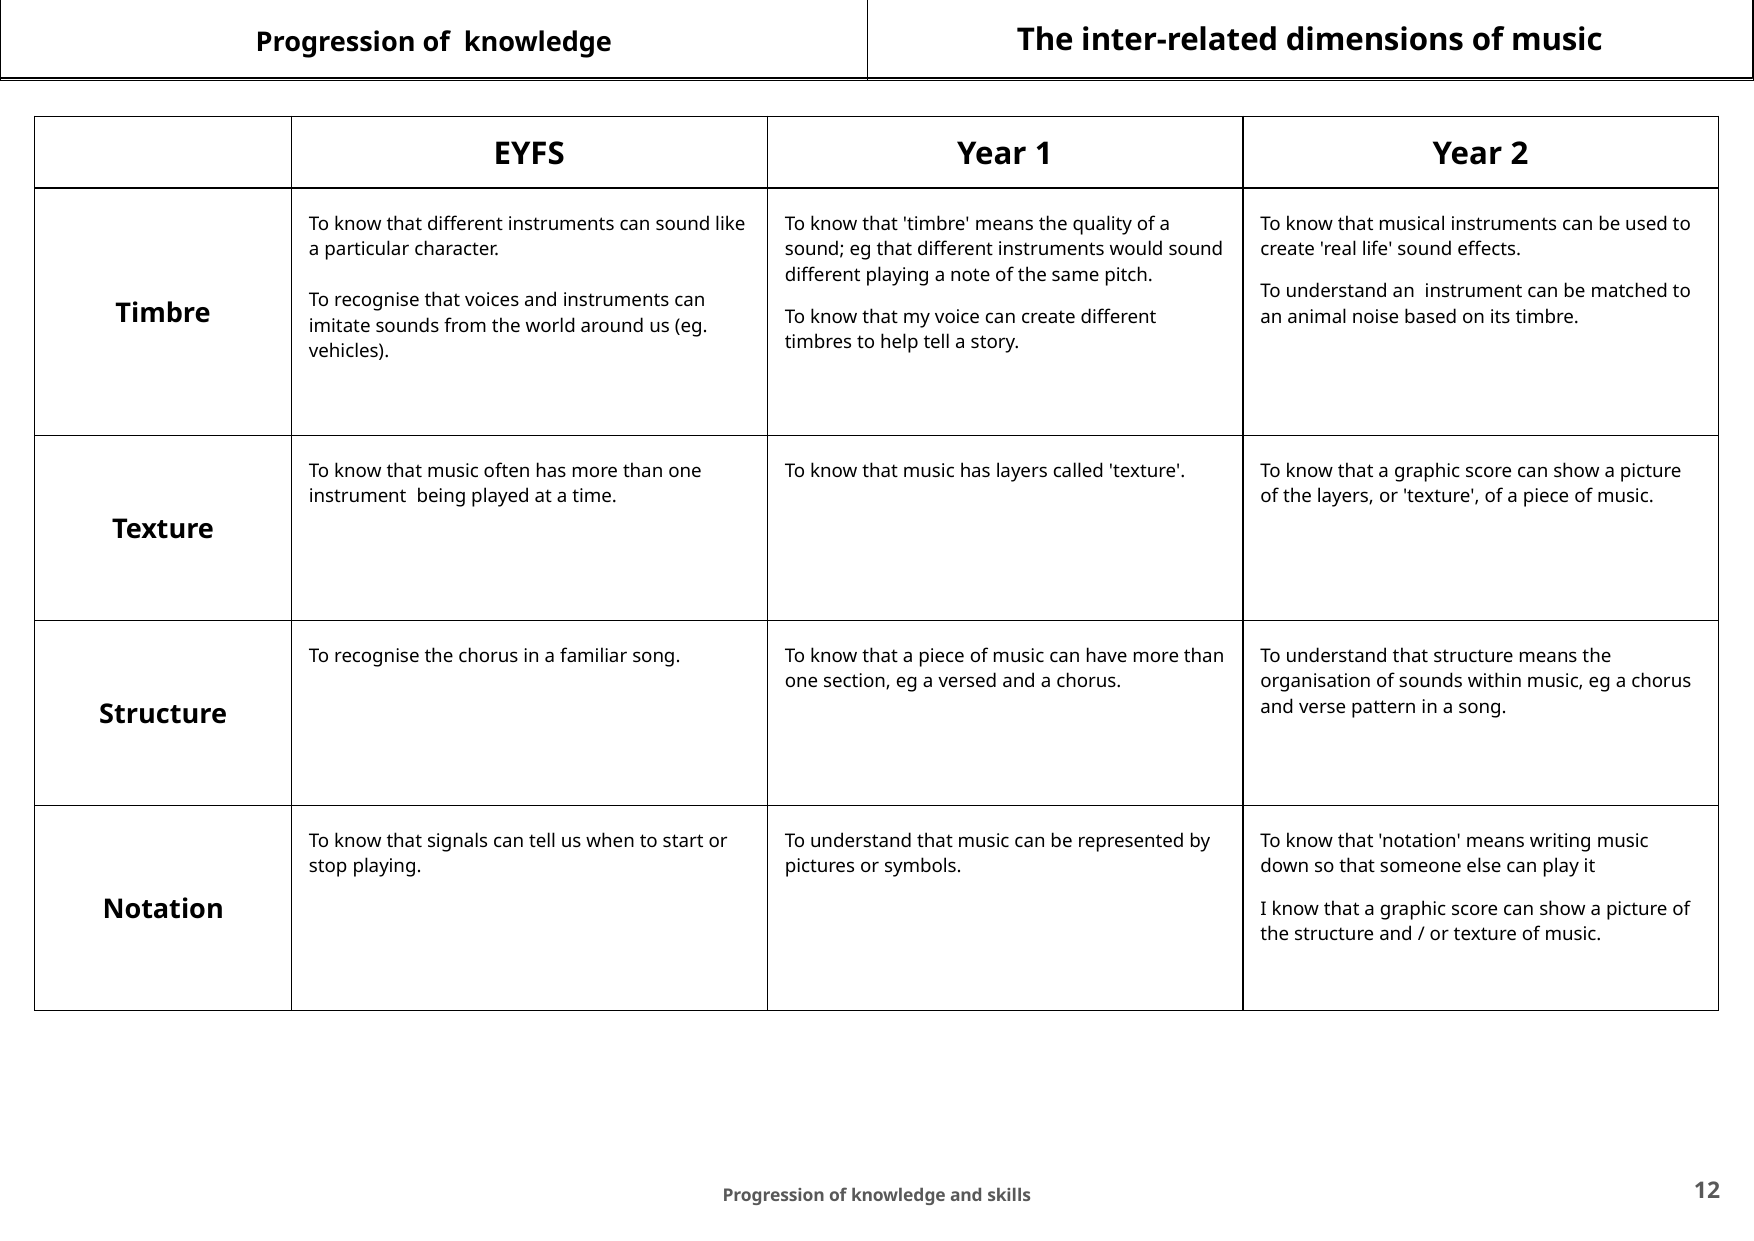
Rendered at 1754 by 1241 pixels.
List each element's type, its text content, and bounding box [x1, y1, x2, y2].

subtitle Progression of knowledge and skills [630, 1160, 1124, 1226]
subtitle The inter-related dimensions of music [867, 0, 1753, 79]
table_cell To know that musical instruments can be used to create 'real life' sound effects. To understand an instrument can be matched to an animal noise based on its timbre. [1244, 189, 1718, 435]
table_header Year 1 [768, 117, 1242, 187]
table_cell Texture [35, 436, 291, 620]
table_cell To know that different instruments can sound like a particular character. To recognise that voices and instruments can imitate sounds from the world around us (eg. vehicles). [292, 189, 767, 435]
table_cell To know that music often has more than one instrument being played at a time. [292, 436, 767, 620]
table_cell Notation [35, 806, 291, 1010]
table_cell To know that signals can tell us when to start or stop playing. [292, 806, 767, 1010]
table_cell To know that a piece of music can have more than one section, eg a versed and a chorus. [768, 621, 1242, 805]
table_cell Timbre [35, 189, 291, 435]
table_cell Structure [35, 621, 291, 805]
table_cell To know that 'notation' means writing music down so that someone else can play it I know that a graphic score can show a picture of the structure and / or texture of music. [1244, 806, 1718, 1010]
table_header Year 2 [1244, 117, 1718, 187]
table_header EYFS [292, 117, 767, 187]
table_cell To know that music has layers called 'texture'. [768, 436, 1242, 620]
table_cell To know that 'timbre' means the quality of a sound; eg that different instruments would sound different playing a note of the same pitch. To know that my voice can create different timbres to help tell a story. [768, 189, 1242, 435]
slide_number ‹#› [1634, 1142, 1740, 1238]
table_cell To understand that structure means the organisation of sounds within music, eg a chorus and verse pattern in a song. [1244, 621, 1718, 805]
subtitle Progression of knowledge [0, 0, 867, 79]
table_cell To understand that music can be represented by pictures or symbols. [768, 806, 1242, 1010]
table_cell To recognise the chorus in a familiar song. [292, 621, 767, 805]
table_cell To know that a graphic score can show a picture of the layers, or 'texture', of a piece of music. [1244, 436, 1718, 620]
table_header [35, 117, 291, 187]
